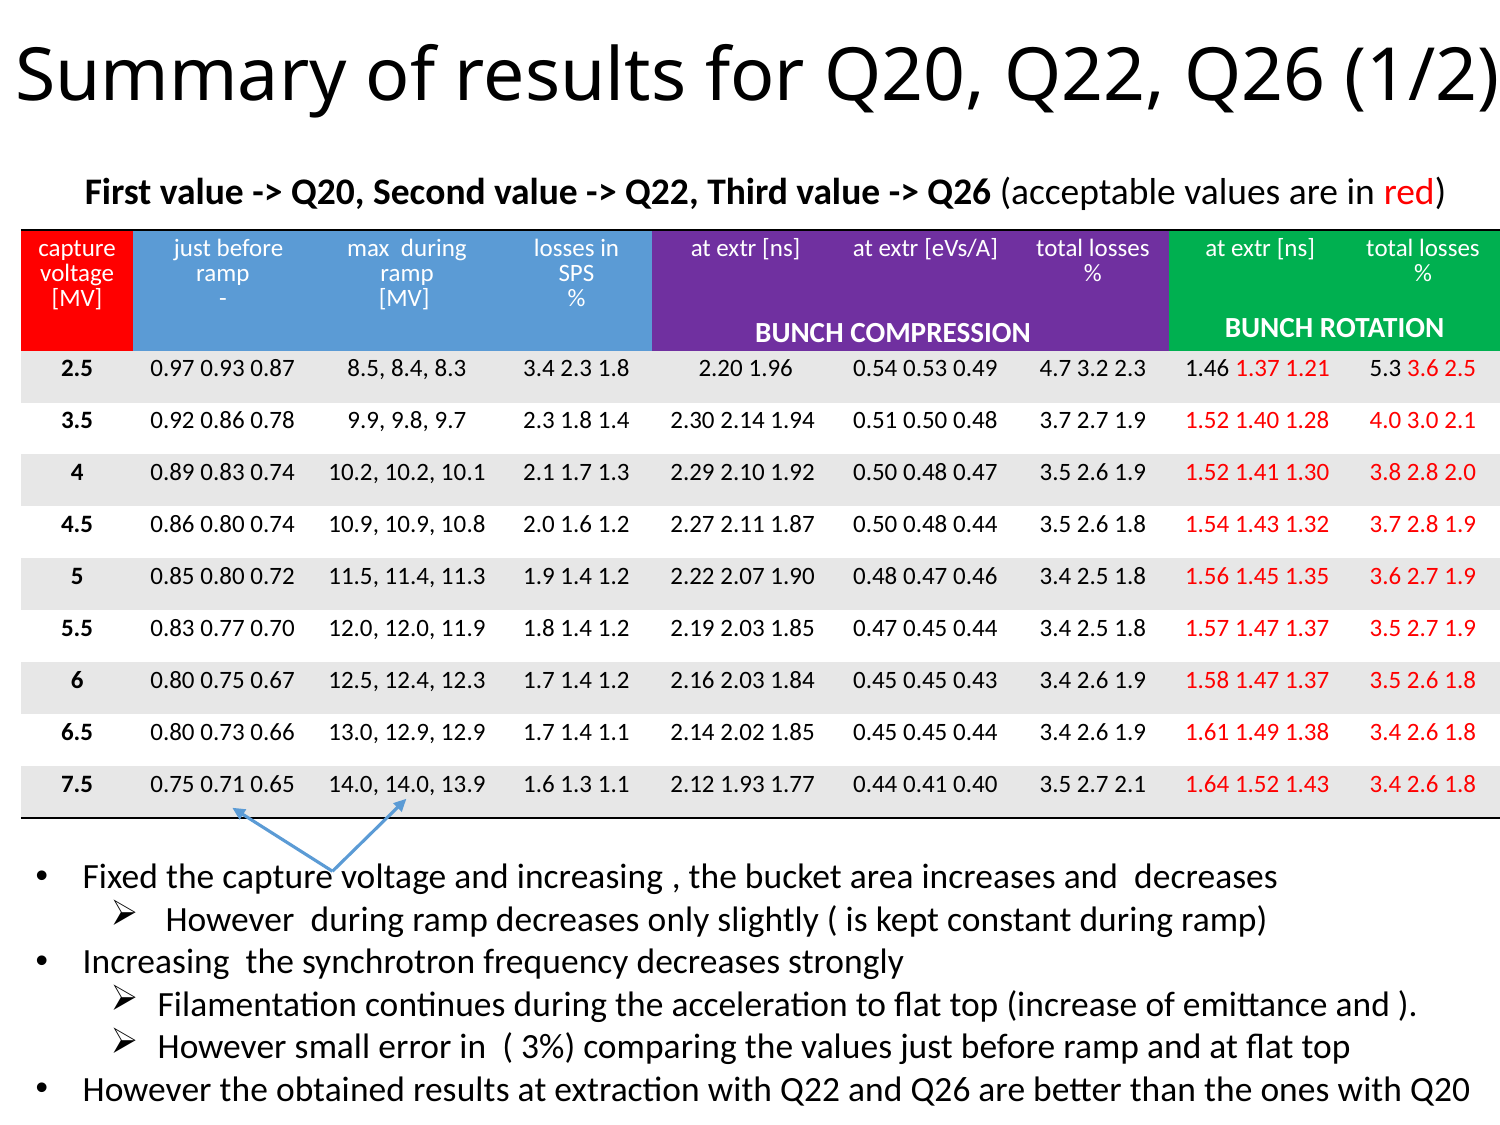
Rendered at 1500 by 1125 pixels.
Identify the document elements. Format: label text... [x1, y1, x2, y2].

text_box BUNCH ROTATION [1209, 301, 1500, 352]
title Summary of results for Q20, Q22, Q26 (1/2) [0, 6, 1500, 149]
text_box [232, 807, 332, 872]
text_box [332, 798, 407, 872]
text_box BUNCH COMPRESSION [740, 306, 1229, 357]
text_box First value -> Q20, Second value -> Q22, Third value -> Q26 (acceptable values are in red) [69, 159, 1500, 264]
